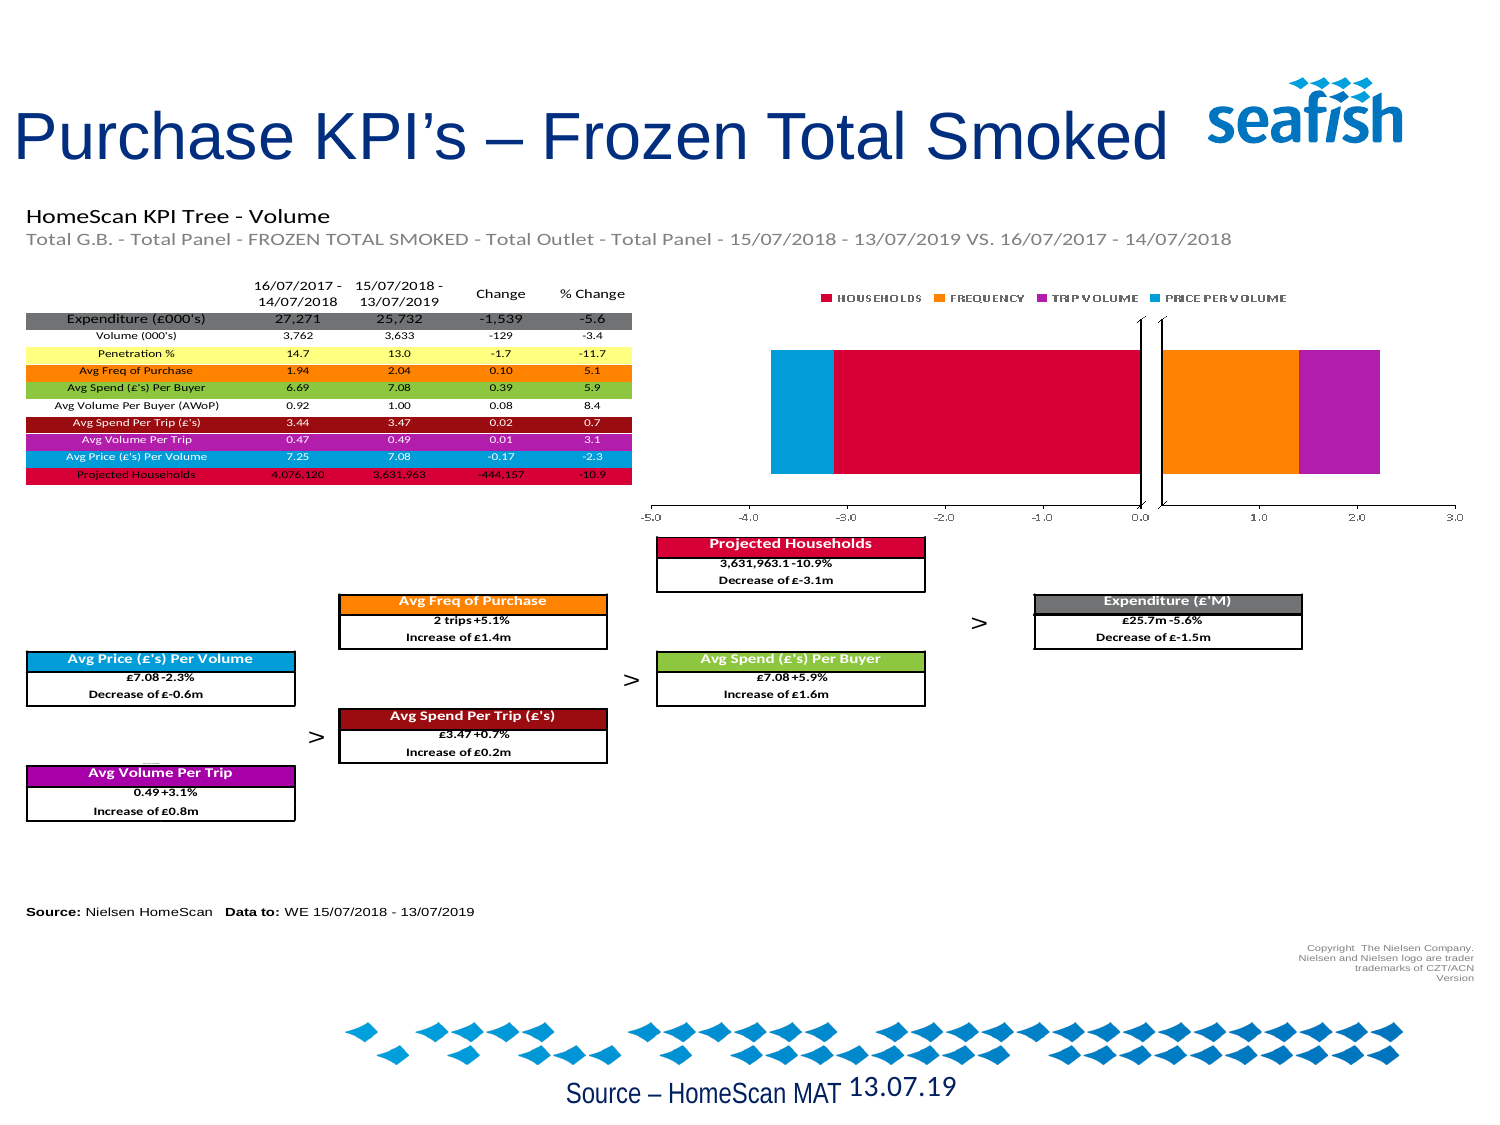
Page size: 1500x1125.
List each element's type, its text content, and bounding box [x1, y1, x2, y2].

picture [841, 1072, 1003, 1114]
picture [0, 184, 1500, 1007]
text_box Purchase KPI’s – Frozen Total Smoked [0, 82, 1417, 184]
text_box Source – HomeScan MAT [0, 1067, 857, 1117]
picture [345, 1022, 1403, 1065]
